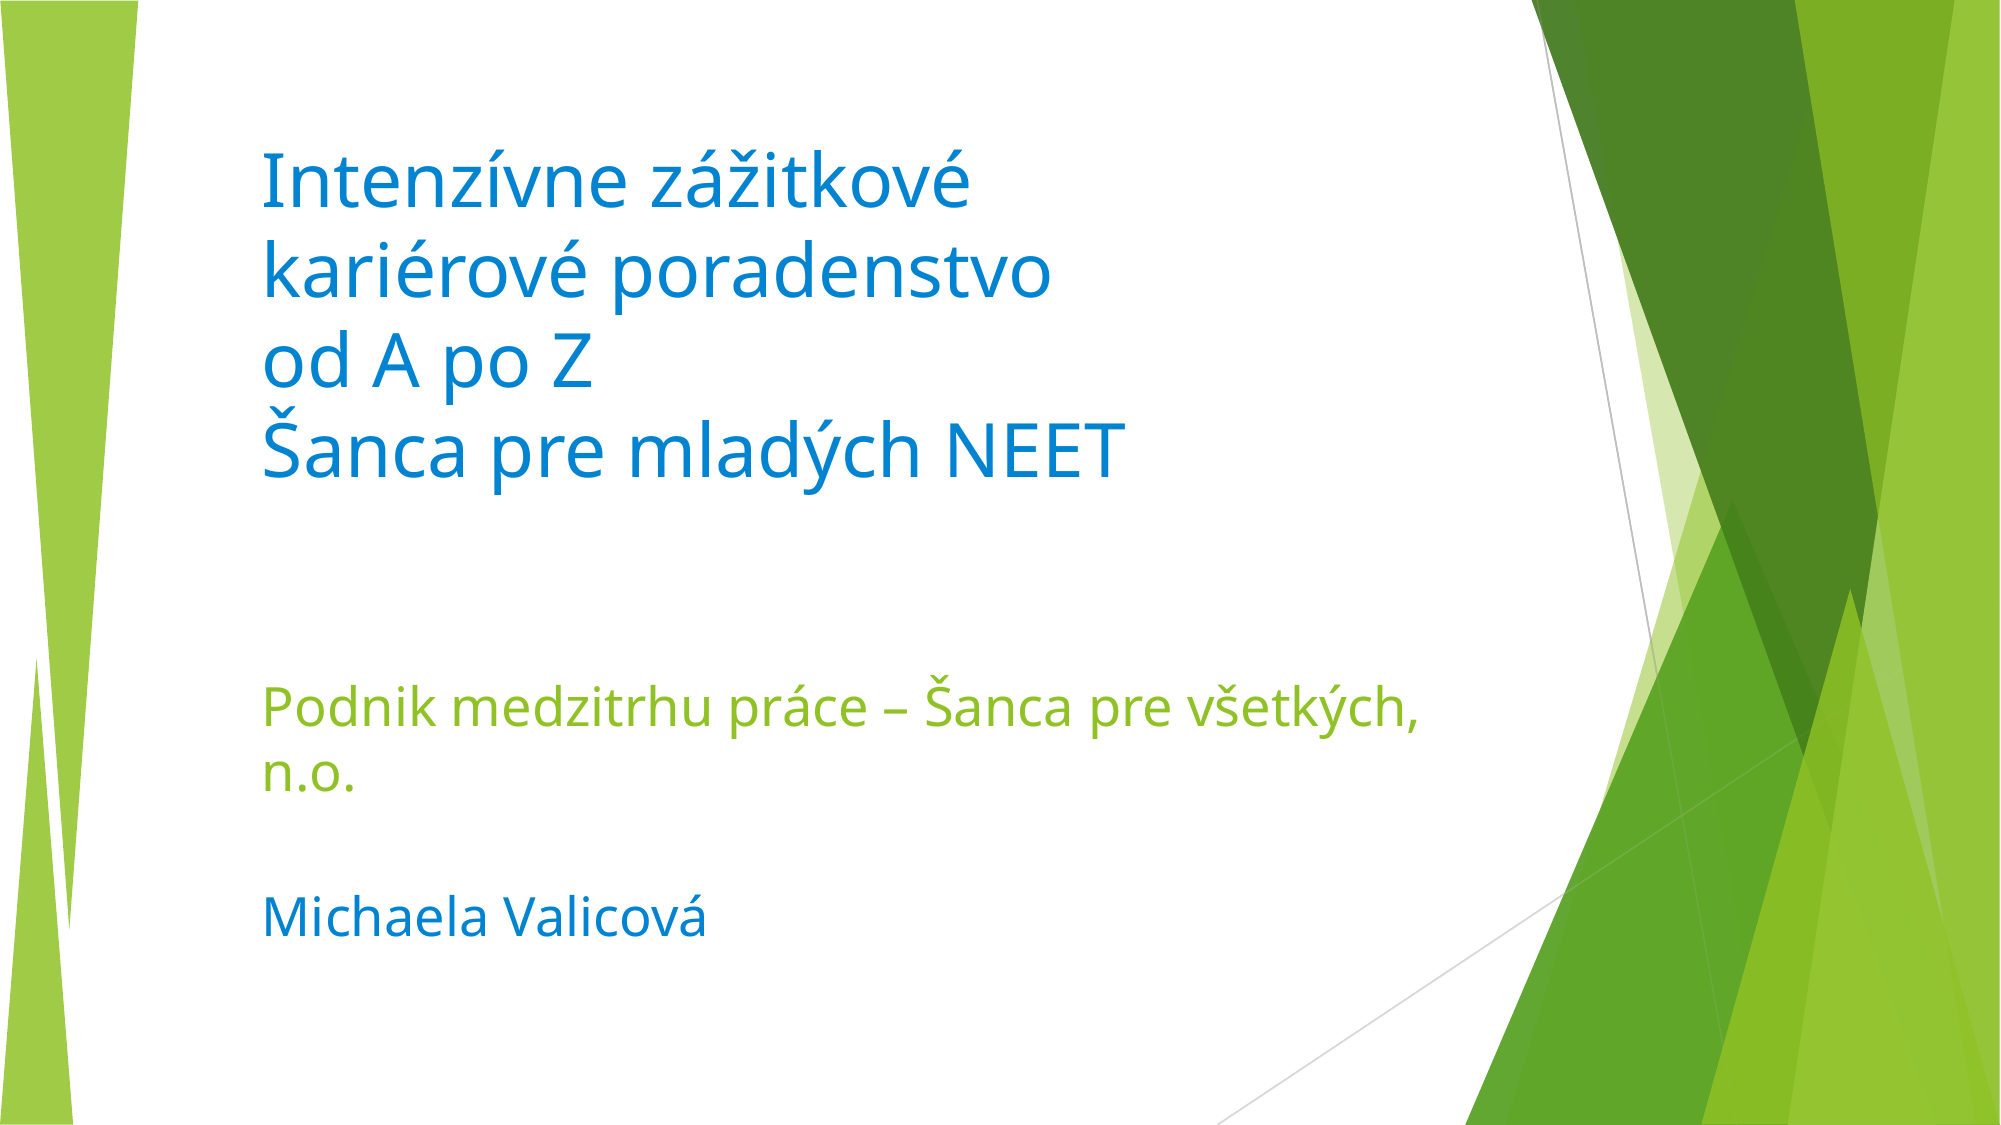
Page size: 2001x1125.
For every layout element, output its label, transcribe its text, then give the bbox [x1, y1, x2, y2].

title Intenzívne zážitkové kariérové poradenstvo od A po Z Šanca pre mladých NEET [246, 124, 1522, 664]
subtitle Podnik medzitrhu práce – Šanca pre všetkých, n.o. Michaela Valicová [246, 664, 1522, 963]
